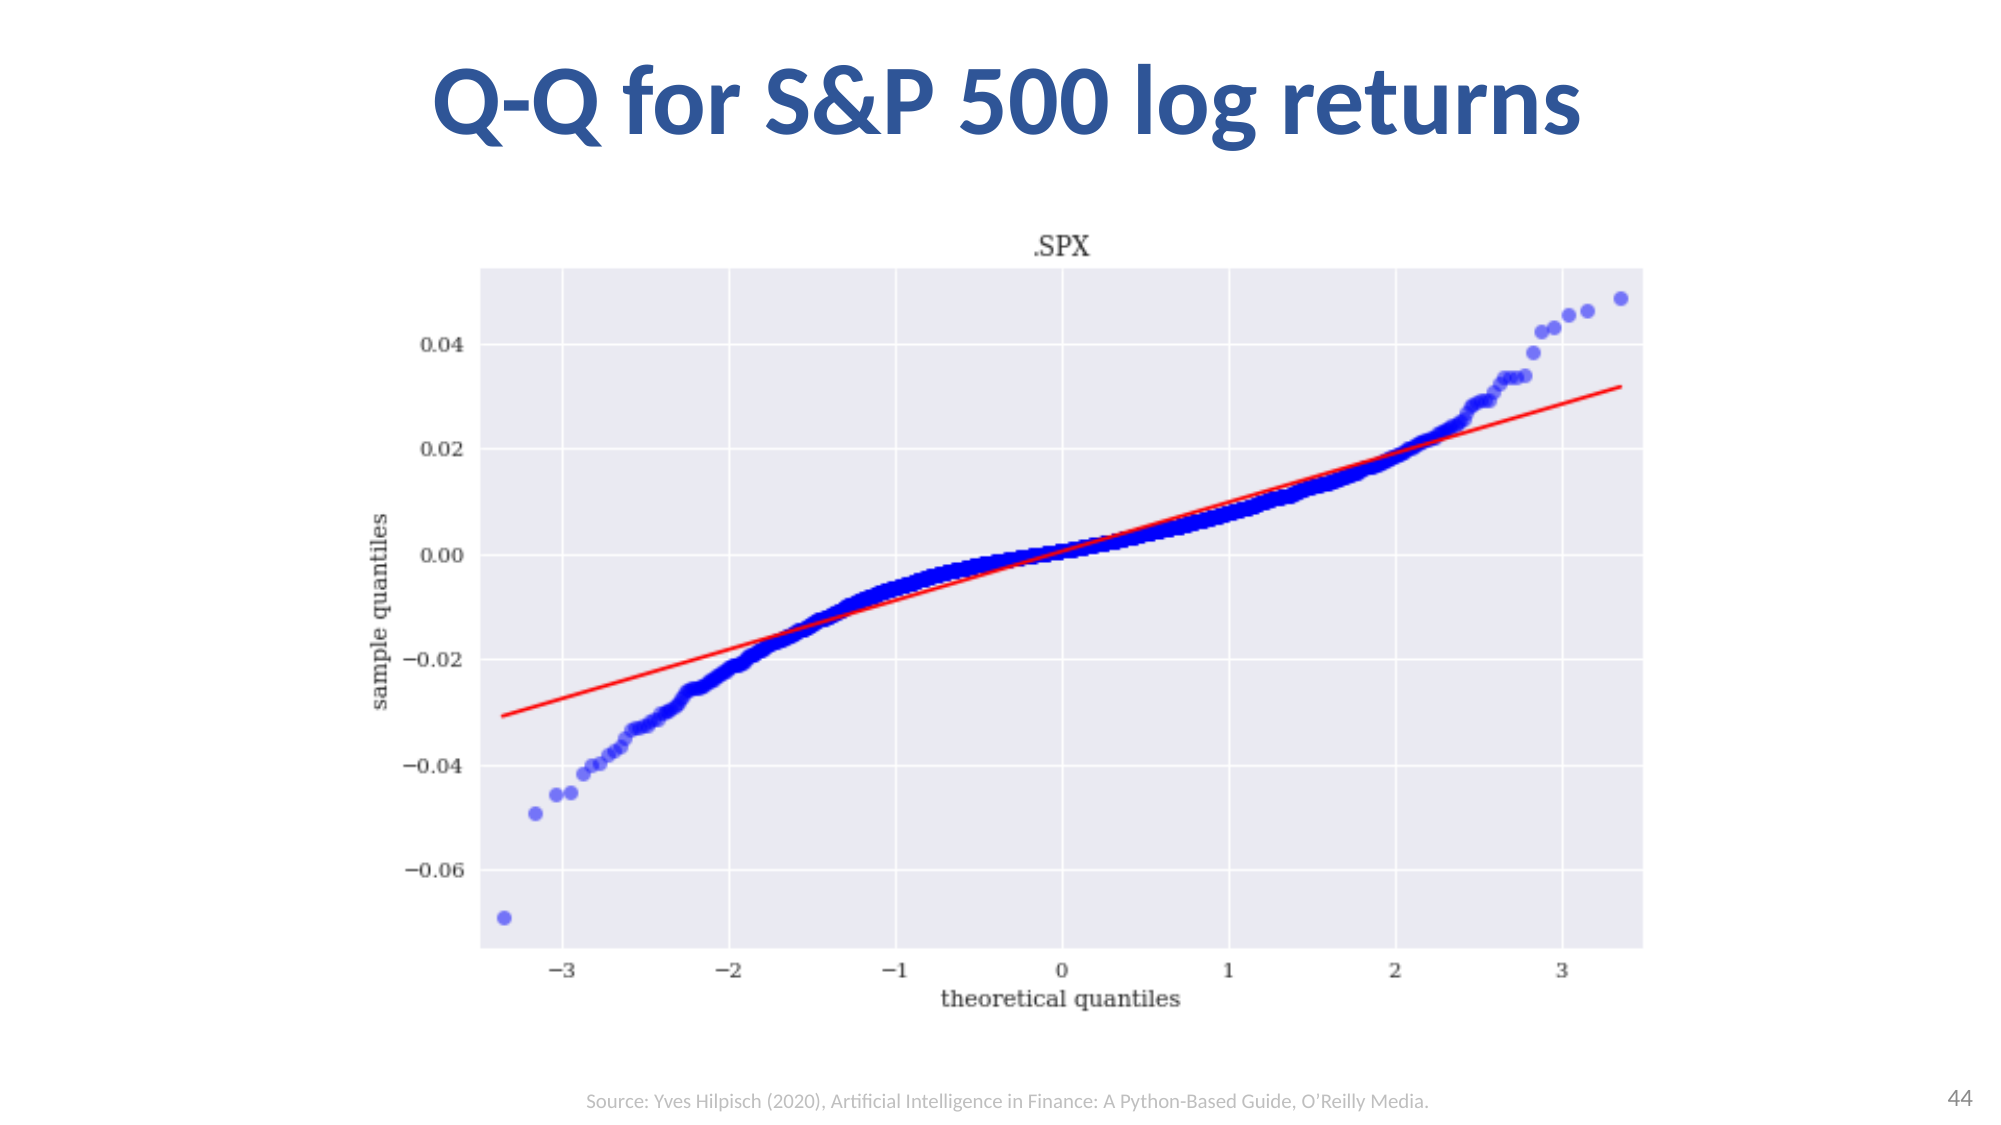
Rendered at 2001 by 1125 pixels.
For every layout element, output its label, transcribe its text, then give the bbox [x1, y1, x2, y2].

text_box Source: Yves Hilpisch (2020), Artificial Intelligence in Finance: A Python-Based Guide, O’Reilly Media. [316, 1079, 1700, 1120]
slide_number 44 [1830, 1076, 1989, 1116]
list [358, 221, 1659, 1026]
title Q-Q for S&P 500 log returns [87, 22, 1929, 167]
